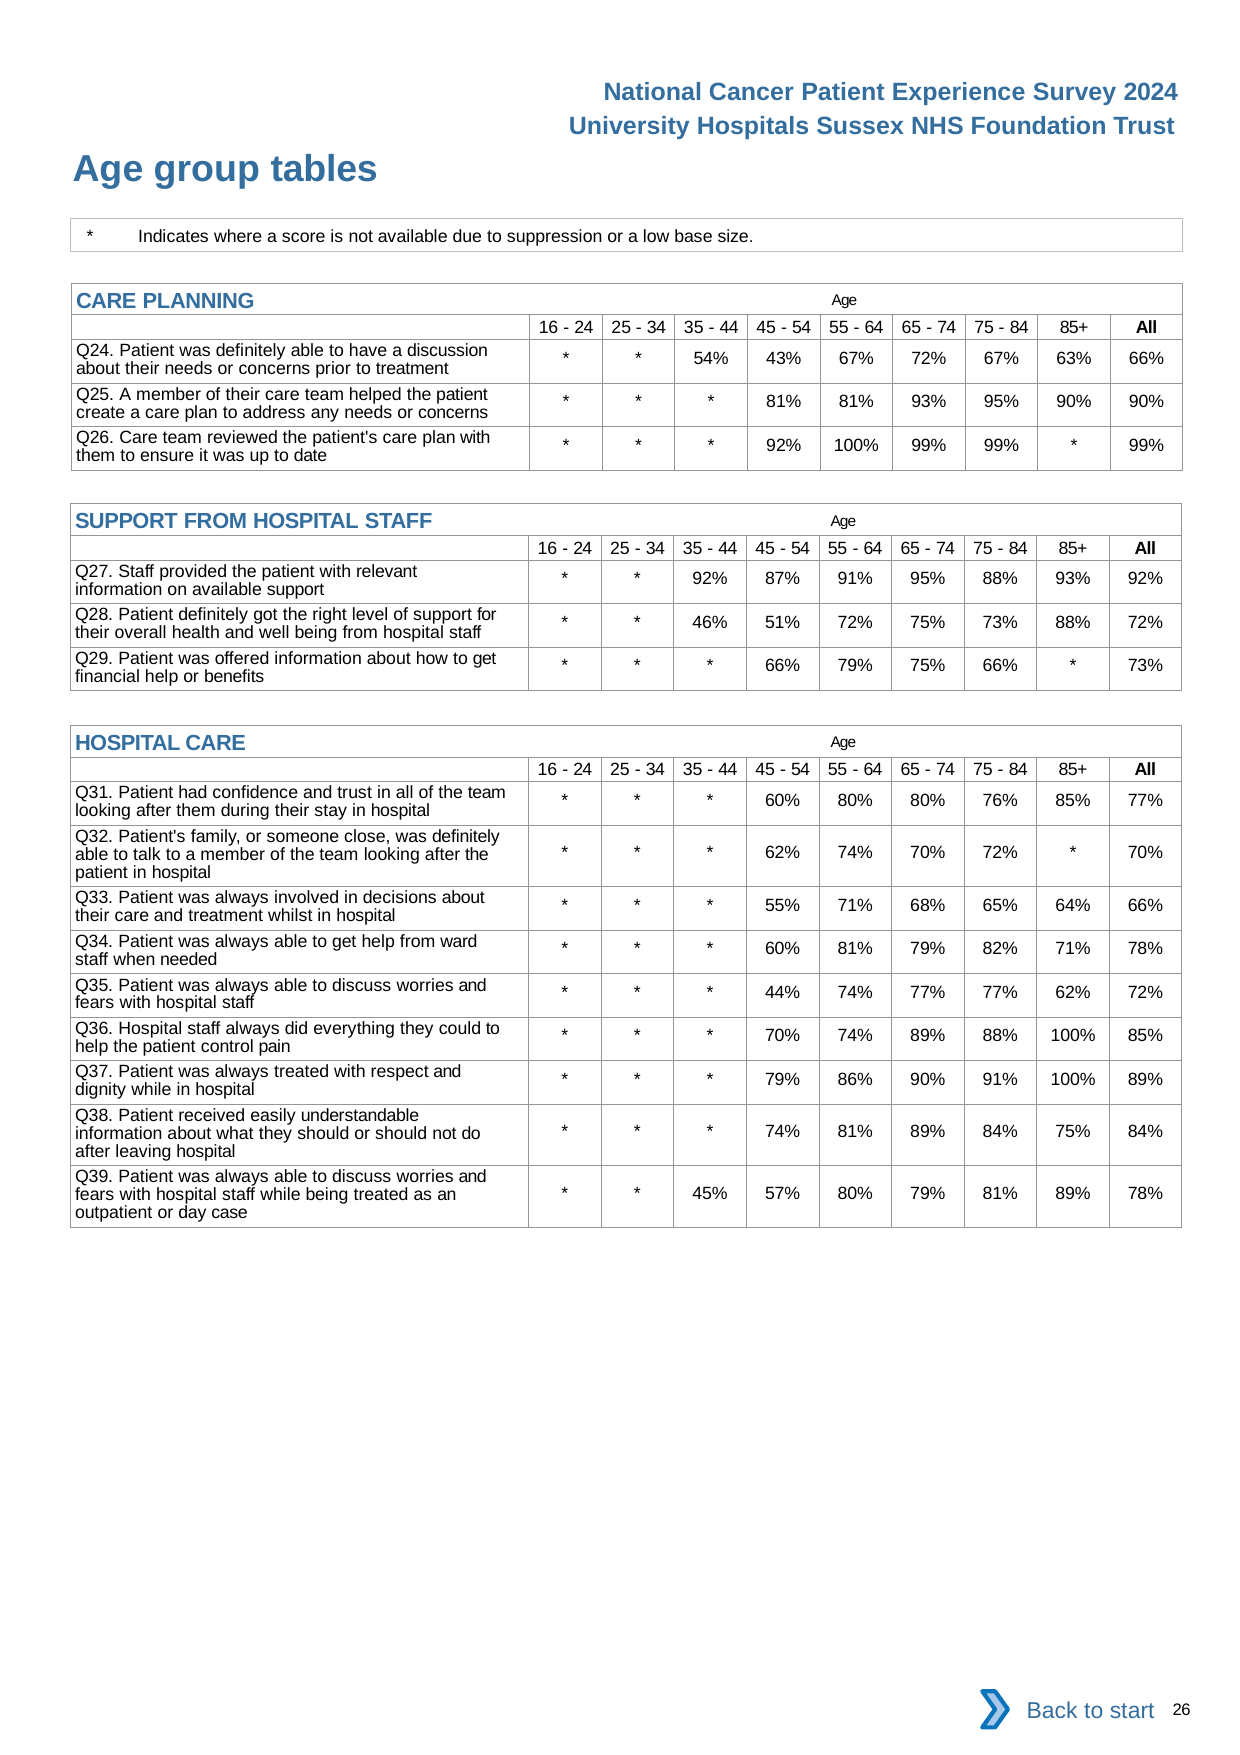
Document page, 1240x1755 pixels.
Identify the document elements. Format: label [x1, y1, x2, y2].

table_cell [602, 758, 673, 781]
table_cell [72, 427, 529, 470]
table_cell [530, 427, 602, 470]
table_cell [674, 1166, 746, 1227]
table_cell [965, 561, 1036, 603]
table_cell [71, 648, 528, 690]
table_cell [71, 536, 528, 560]
table_cell [72, 340, 529, 383]
table_cell [71, 974, 528, 1017]
table_cell [965, 887, 1036, 930]
table_cell [71, 1061, 528, 1104]
table_header [72, 284, 1182, 314]
table_cell [1110, 604, 1181, 647]
table_cell [1037, 1166, 1109, 1227]
table_cell [529, 604, 601, 647]
table_cell [966, 427, 1037, 470]
table_header [71, 726, 1181, 757]
table_cell [892, 826, 964, 886]
table_cell [747, 931, 819, 973]
table_cell [820, 1166, 891, 1227]
table_cell [966, 315, 1037, 339]
table_cell [529, 931, 601, 973]
table_cell [1110, 1105, 1181, 1165]
table_cell [1037, 561, 1109, 603]
table_cell [1037, 758, 1109, 781]
table_cell [747, 1105, 819, 1165]
table_cell [966, 340, 1037, 383]
table_cell [1037, 604, 1109, 647]
table_cell [602, 604, 673, 647]
table_cell [748, 427, 820, 470]
table_cell [1110, 782, 1181, 825]
table_cell [821, 315, 892, 339]
title [70, 252, 690, 438]
table_cell [674, 931, 746, 973]
table_cell [674, 1018, 746, 1060]
table_cell [821, 427, 892, 470]
table_cell [820, 826, 891, 886]
table_cell [675, 340, 747, 383]
table_cell [747, 1018, 819, 1060]
table_cell [1110, 1018, 1181, 1060]
table_cell [72, 384, 529, 426]
text_box [70, 218, 1183, 252]
table_cell [892, 974, 964, 1017]
table_cell [71, 758, 528, 781]
table_cell [892, 887, 964, 930]
table_cell [747, 782, 819, 825]
table_cell [71, 931, 528, 973]
table_cell [1110, 974, 1181, 1017]
table_cell [965, 1166, 1036, 1227]
text_box [981, 1677, 1170, 1741]
table_cell [966, 384, 1037, 426]
table_cell [530, 340, 602, 383]
table_cell [892, 758, 964, 781]
table_cell [1037, 1018, 1109, 1060]
table_cell [747, 648, 819, 690]
table_cell [893, 427, 965, 470]
table_cell [674, 604, 746, 647]
table_cell [1038, 384, 1110, 426]
table_cell [820, 782, 891, 825]
table_cell [603, 384, 674, 426]
table_cell [893, 340, 965, 383]
table_cell [747, 758, 819, 781]
table_cell [71, 1105, 528, 1165]
table_cell [674, 782, 746, 825]
table_cell [747, 826, 819, 886]
table_cell [674, 1061, 746, 1104]
table_cell [674, 887, 746, 930]
table_cell [603, 315, 674, 339]
table_cell [529, 561, 601, 603]
table_cell [747, 974, 819, 1017]
table_cell [893, 315, 965, 339]
table_cell [965, 1018, 1036, 1060]
table_cell [1110, 648, 1181, 690]
table_cell [675, 427, 747, 470]
text_box [553, 68, 1194, 147]
table_cell [965, 974, 1036, 1017]
table_cell [893, 384, 965, 426]
table_cell [965, 1105, 1036, 1165]
table_cell [675, 315, 747, 339]
table_cell [1037, 1105, 1109, 1165]
table_cell [965, 536, 1036, 560]
table_cell [820, 974, 891, 1017]
table_cell [1038, 315, 1110, 339]
table_cell [603, 427, 674, 470]
table_cell [602, 974, 673, 1017]
table_cell [1038, 427, 1110, 470]
table_cell [1037, 782, 1109, 825]
table_cell [821, 384, 892, 426]
table_cell [1037, 1061, 1109, 1104]
table_cell [602, 1018, 673, 1060]
table_cell [529, 782, 601, 825]
table_cell [602, 782, 673, 825]
table_cell [1110, 826, 1181, 886]
table_cell [602, 1105, 673, 1165]
table_cell [748, 384, 820, 426]
table_cell [529, 536, 601, 560]
table_cell [965, 782, 1036, 825]
table_cell [892, 782, 964, 825]
table_cell [748, 340, 820, 383]
table_cell [674, 826, 746, 886]
table_cell [603, 340, 674, 383]
table_cell [674, 536, 746, 560]
table_cell [529, 974, 601, 1017]
table_cell [602, 536, 673, 560]
table_cell [71, 887, 528, 930]
table_cell [529, 1166, 601, 1227]
table_cell [71, 604, 528, 647]
table_cell [747, 1061, 819, 1104]
table_cell [530, 315, 602, 339]
slide_number [1170, 1699, 1234, 1720]
table_cell [1110, 887, 1181, 930]
table_cell [1111, 427, 1182, 470]
table_cell [1111, 384, 1182, 426]
table_cell [1110, 561, 1181, 603]
table_cell [892, 604, 964, 647]
table_cell [820, 536, 891, 560]
table_cell [71, 1018, 528, 1060]
table_cell [965, 604, 1036, 647]
table_cell [71, 826, 528, 886]
table_cell [747, 561, 819, 603]
table_cell [965, 931, 1036, 973]
table_cell [892, 1061, 964, 1104]
table_cell [1037, 648, 1109, 690]
table_cell [892, 648, 964, 690]
table_cell [72, 315, 529, 339]
table_cell [820, 1105, 891, 1165]
table_cell [748, 315, 820, 339]
table_cell [892, 931, 964, 973]
table_cell [747, 1166, 819, 1227]
table_cell [1037, 974, 1109, 1017]
table_cell [602, 648, 673, 690]
table_cell [1111, 315, 1182, 339]
table_cell [1110, 758, 1181, 781]
table_cell [892, 1105, 964, 1165]
table_cell [530, 384, 602, 426]
table_cell [675, 384, 747, 426]
table_cell [747, 604, 819, 647]
table_cell [71, 782, 528, 825]
table_cell [1110, 536, 1181, 560]
table_cell [529, 1018, 601, 1060]
table_cell [965, 648, 1036, 690]
table_cell [674, 648, 746, 690]
table_cell [529, 648, 601, 690]
table_cell [71, 1166, 528, 1227]
table_cell [892, 536, 964, 560]
table_cell [1038, 340, 1110, 383]
table_cell [1037, 887, 1109, 930]
table_cell [1037, 826, 1109, 886]
table_cell [71, 561, 528, 603]
table_cell [1110, 1061, 1181, 1104]
table_cell [1110, 931, 1181, 973]
table_cell [674, 1105, 746, 1165]
table_cell [529, 1105, 601, 1165]
table_cell [674, 561, 746, 603]
table_cell [821, 340, 892, 383]
table_cell [602, 826, 673, 886]
table_cell [1037, 931, 1109, 973]
table_cell [674, 758, 746, 781]
table_cell [602, 931, 673, 973]
table_cell [820, 758, 891, 781]
table_cell [529, 826, 601, 886]
table_cell [1111, 340, 1182, 383]
table_cell [1110, 1166, 1181, 1227]
table_cell [820, 561, 891, 603]
table_cell [820, 604, 891, 647]
table_cell [820, 887, 891, 930]
table_cell [820, 648, 891, 690]
table_cell [529, 887, 601, 930]
table_cell [965, 826, 1036, 886]
table_header [71, 504, 1181, 535]
table_cell [820, 931, 891, 973]
table_cell [529, 758, 601, 781]
table_cell [747, 536, 819, 560]
table_cell [965, 758, 1036, 781]
table_cell [674, 974, 746, 1017]
table_cell [529, 1061, 601, 1104]
table_cell [892, 1018, 964, 1060]
table_cell [892, 561, 964, 603]
table_cell [602, 887, 673, 930]
title [70, 144, 690, 218]
table_cell [892, 1166, 964, 1227]
table_cell [747, 887, 819, 930]
table_cell [602, 1061, 673, 1104]
table_cell [602, 561, 673, 603]
table_cell [602, 1166, 673, 1227]
table_cell [1037, 536, 1109, 560]
table_cell [820, 1018, 891, 1060]
table_cell [820, 1061, 891, 1104]
table_cell [965, 1061, 1036, 1104]
